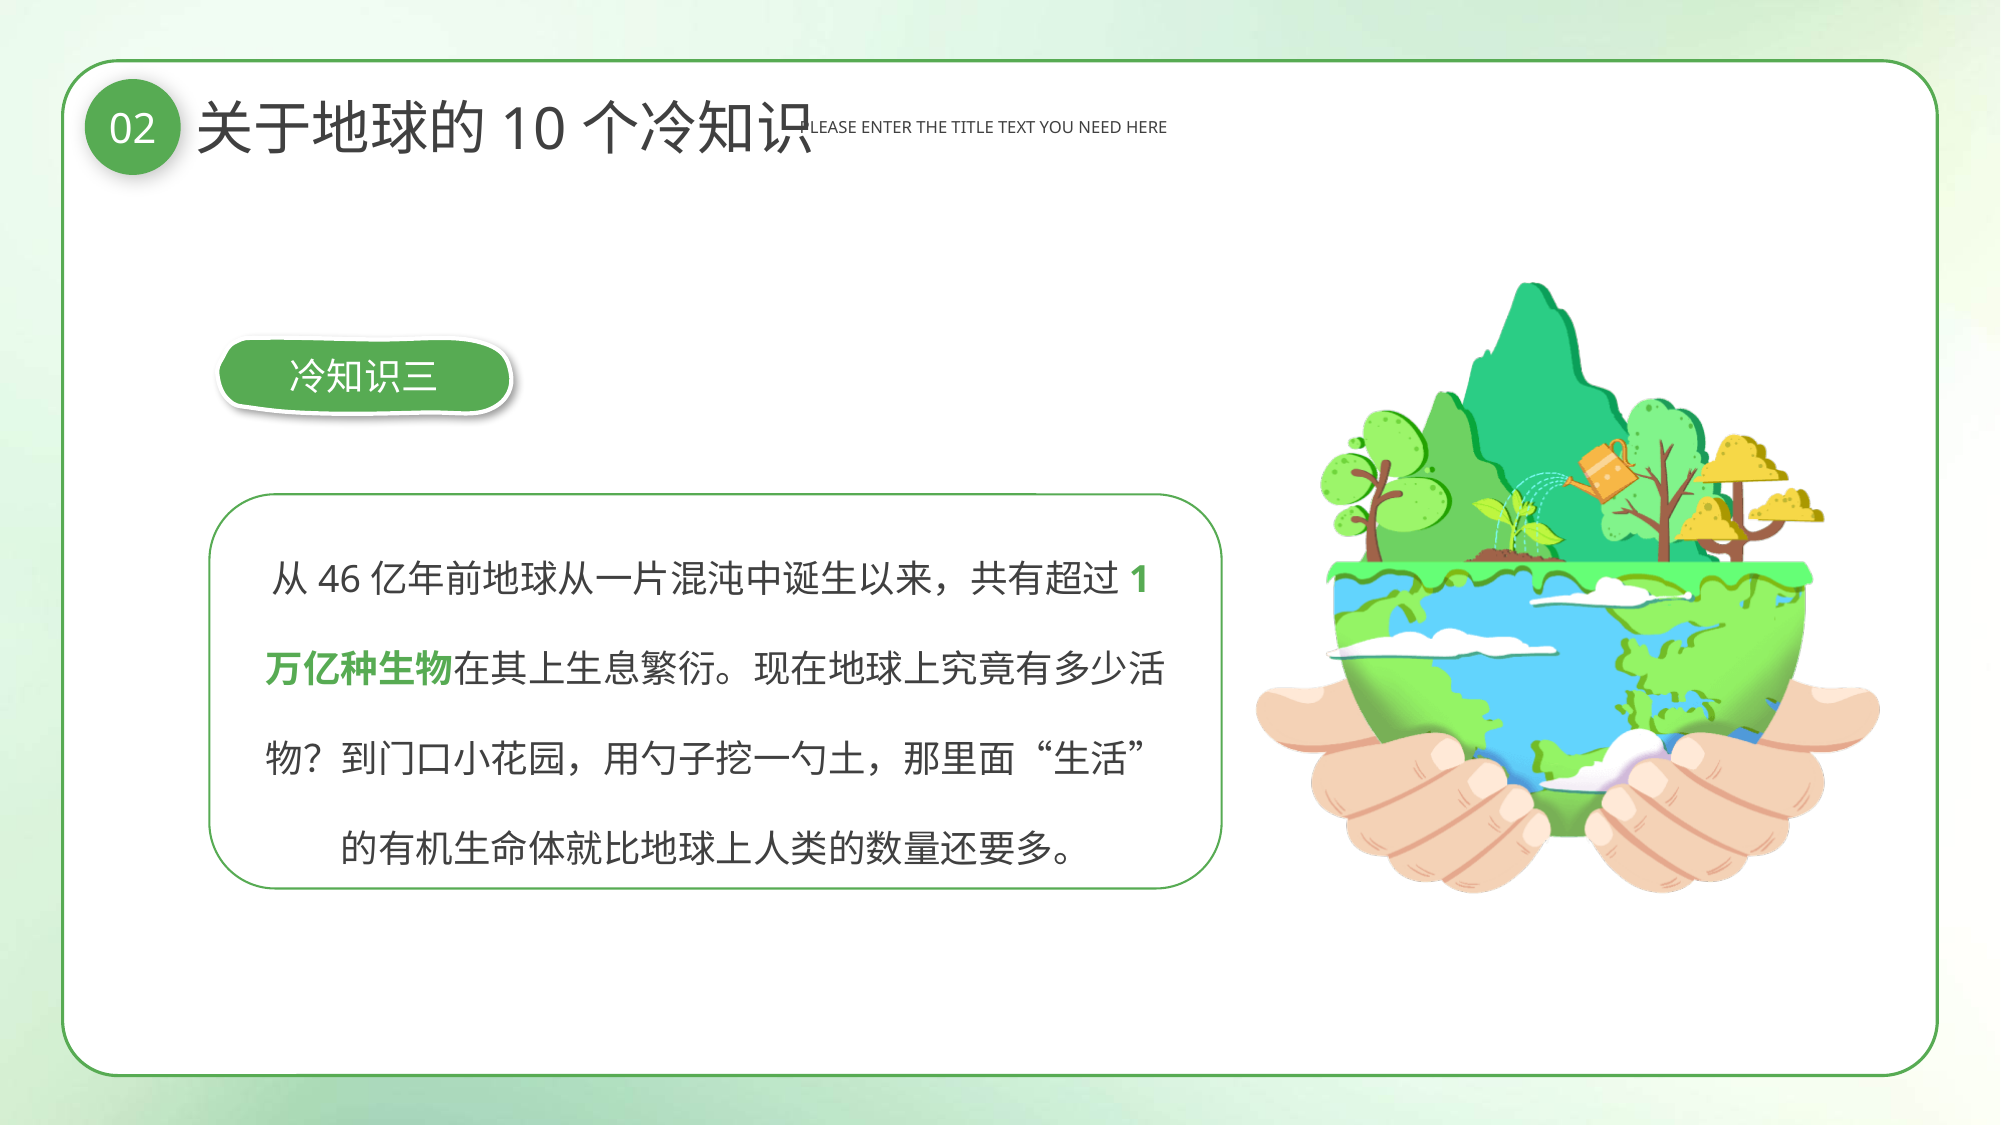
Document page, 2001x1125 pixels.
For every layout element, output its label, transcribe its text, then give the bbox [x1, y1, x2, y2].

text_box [84, 78, 839, 175]
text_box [217, 337, 512, 414]
picture [0, 0, 2001, 1125]
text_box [209, 494, 1221, 889]
text_box PLEASE ENTER THE TITLE TEXT YOU NEED HERE [839, 109, 1328, 145]
